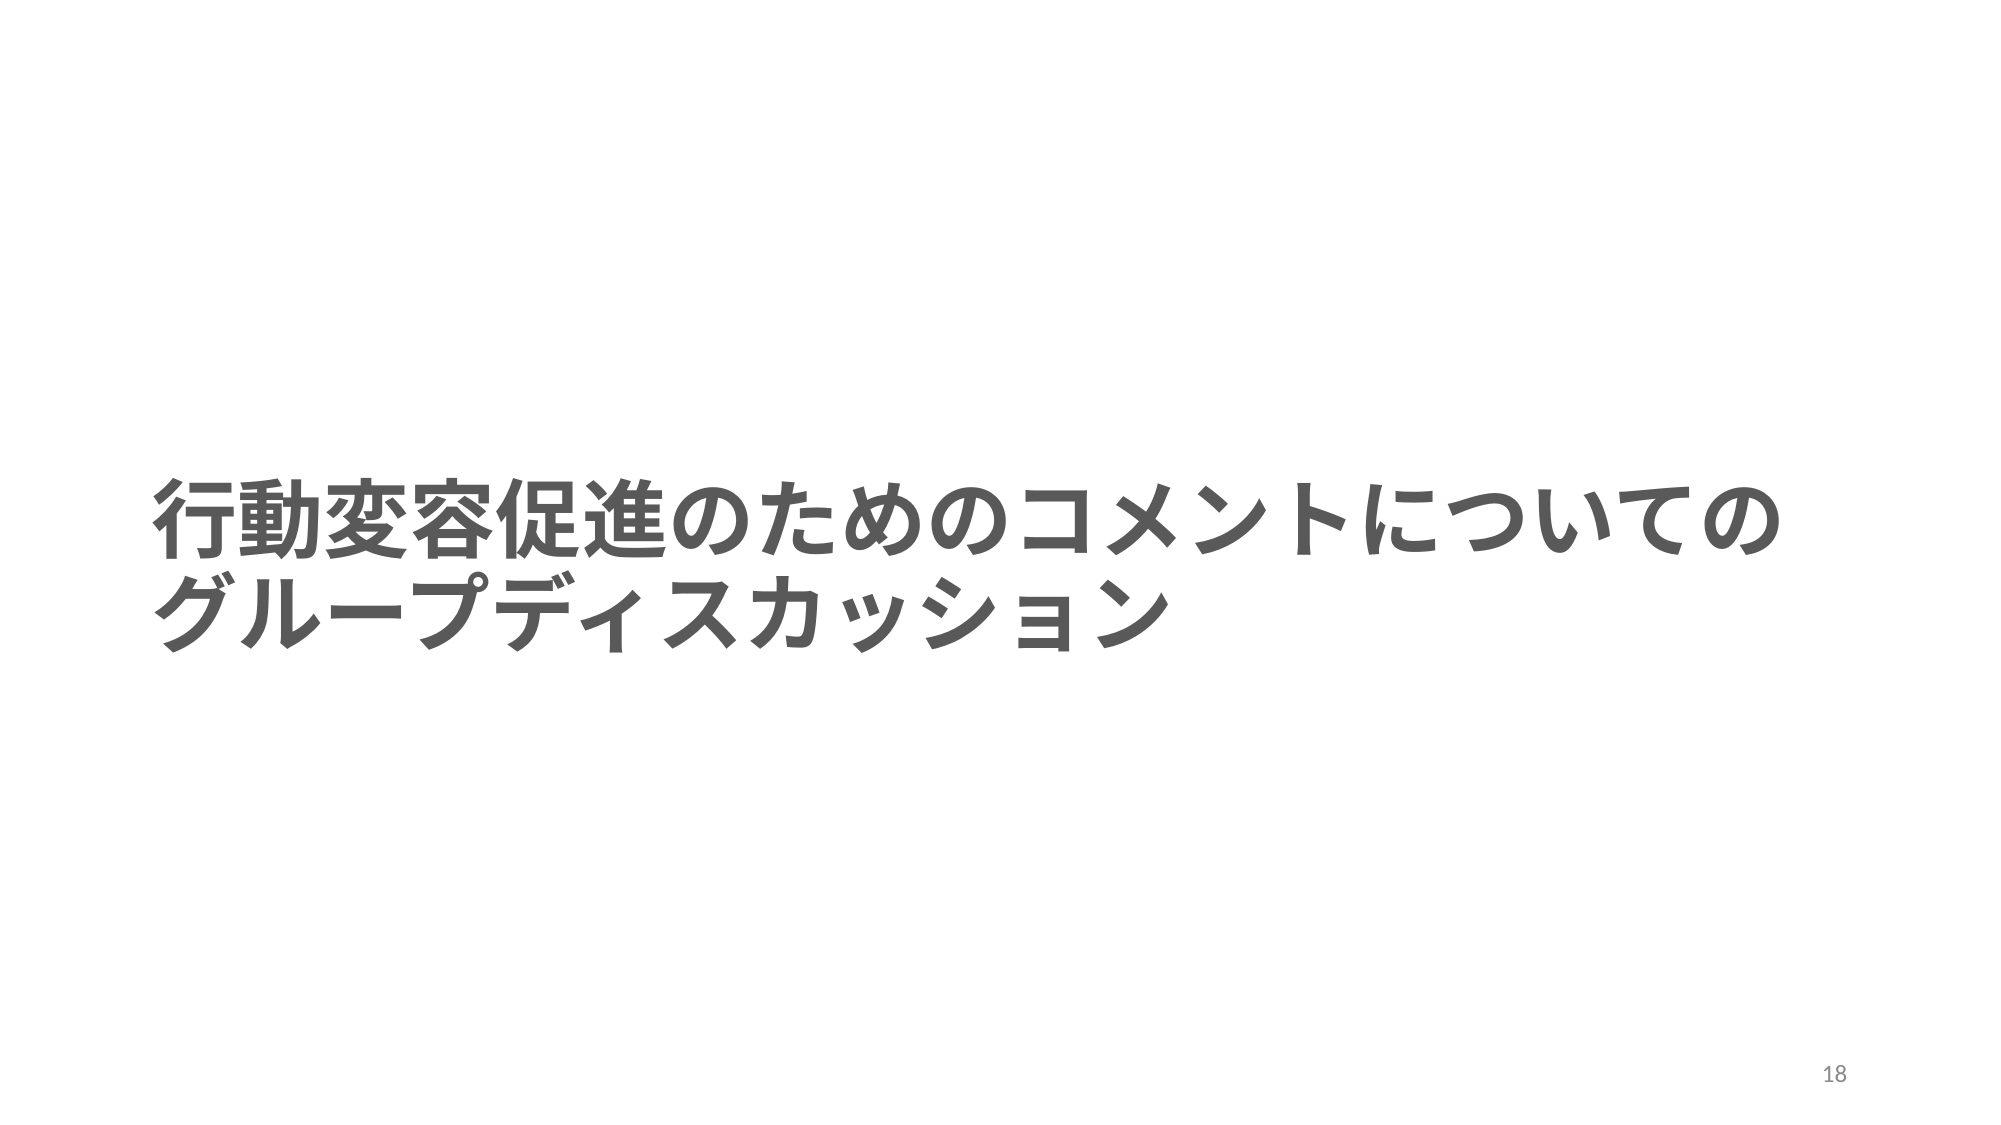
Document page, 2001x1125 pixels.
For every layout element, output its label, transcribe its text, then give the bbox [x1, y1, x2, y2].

slide_number 18 [1412, 1042, 1863, 1103]
title 行動変容促進のためのコメントについての グループディスカッション [136, 445, 1862, 672]
